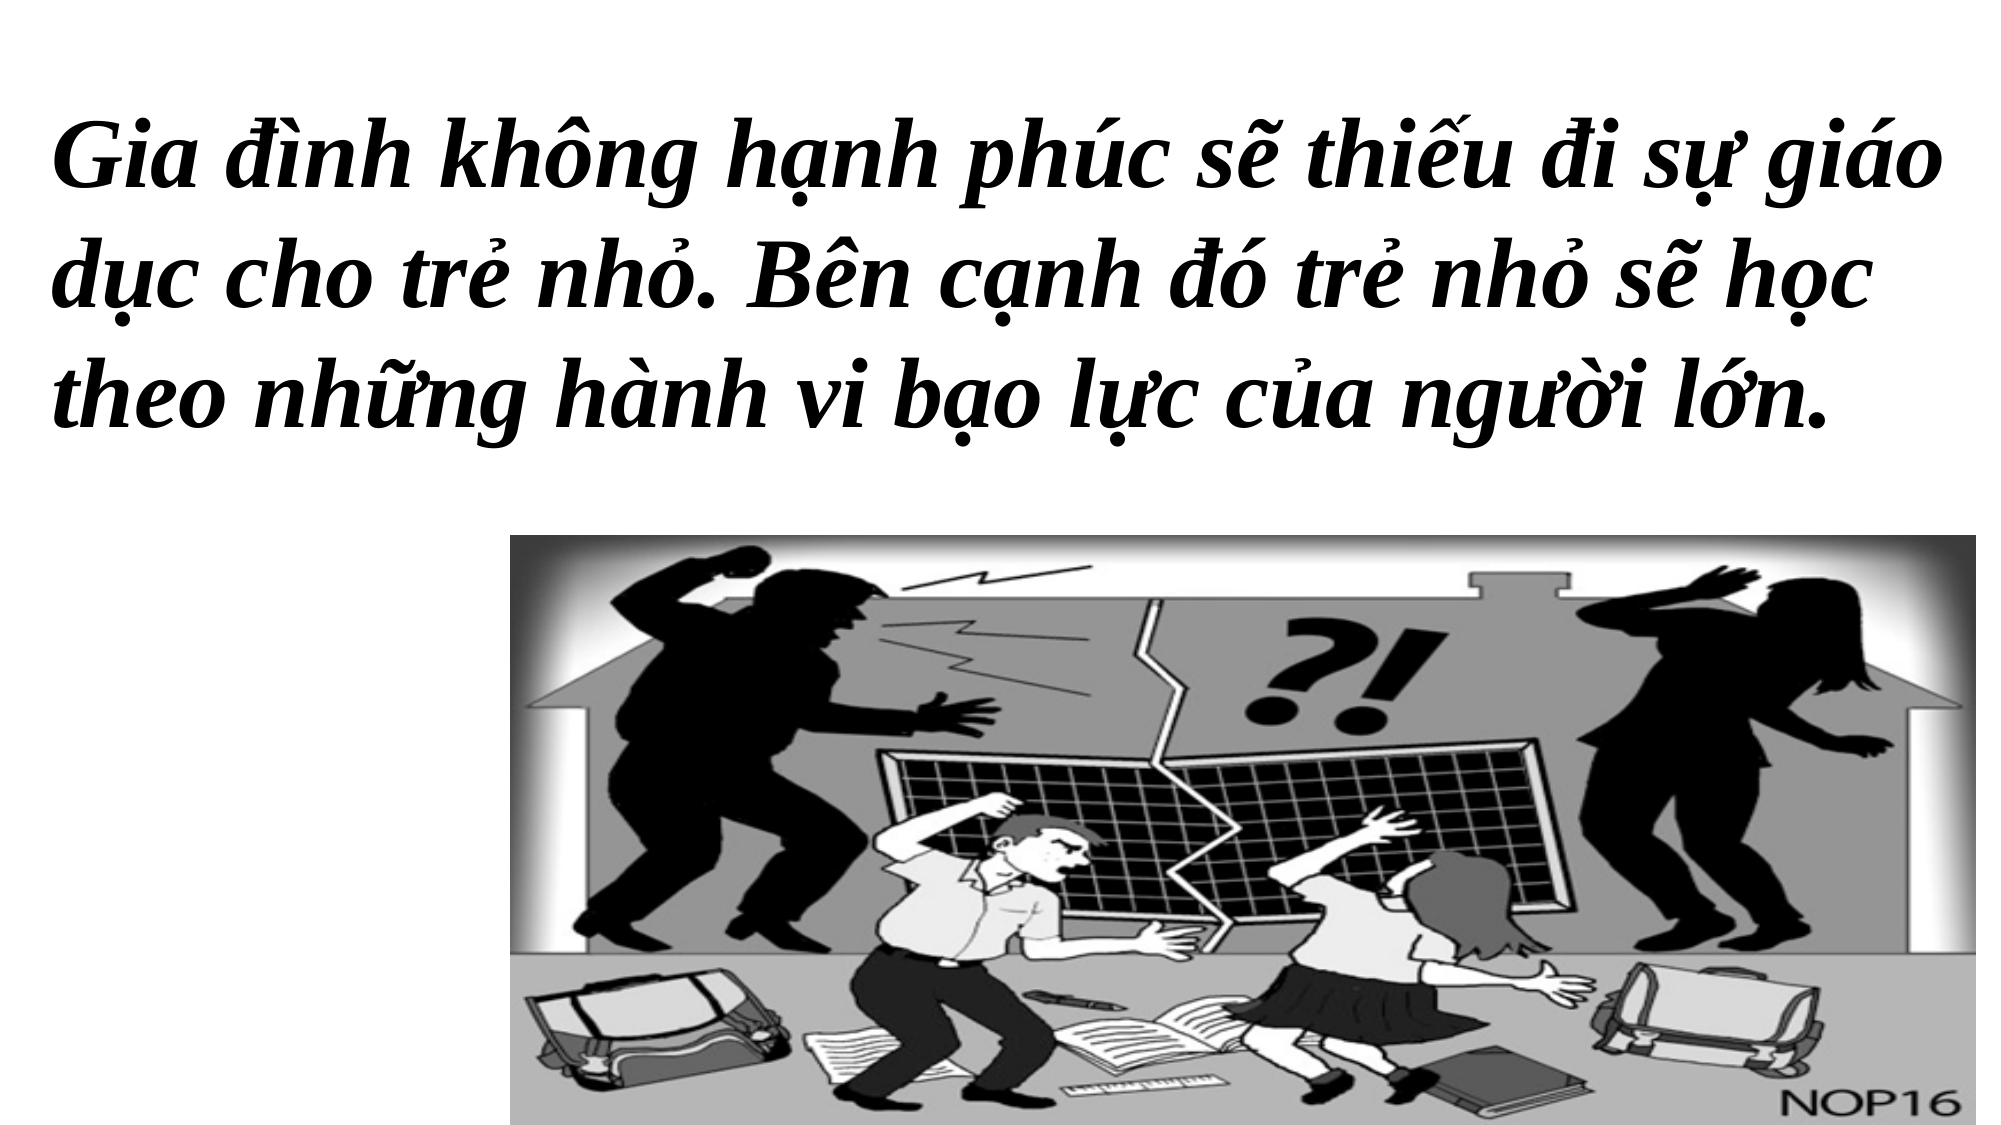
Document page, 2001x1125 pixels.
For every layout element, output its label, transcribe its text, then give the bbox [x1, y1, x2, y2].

title Gia đình không hạnh phúc sẽ thiếu đi sự giáo dục cho trẻ nhỏ. Bên cạnh đó trẻ nhỏ sẽ học theo những hành vi bạo lực của người lớn. [36, 0, 1964, 536]
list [509, 535, 1976, 1125]
